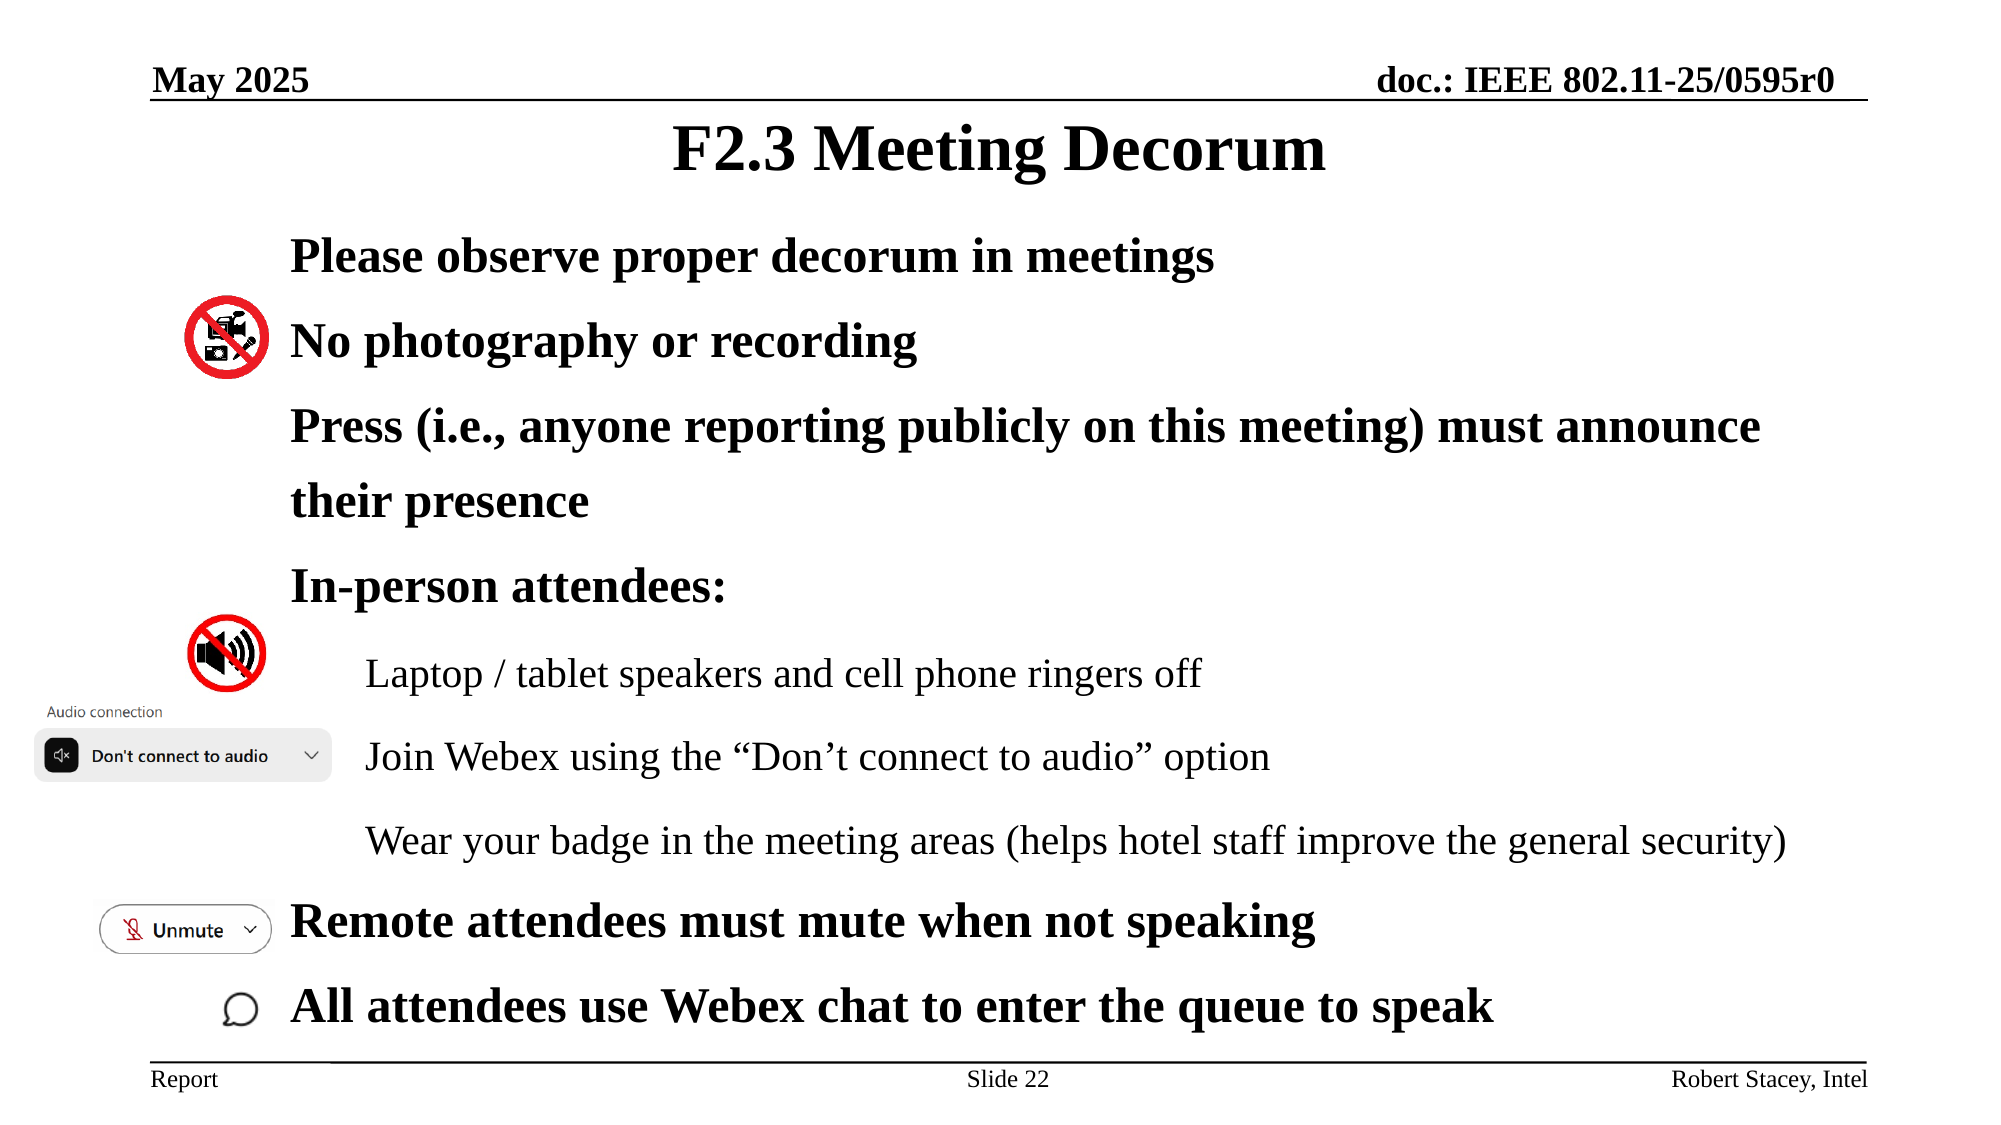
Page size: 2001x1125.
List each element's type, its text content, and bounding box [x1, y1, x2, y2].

picture [212, 979, 272, 1040]
picture [185, 612, 268, 695]
slide_number Slide 22 [964, 1061, 1053, 1093]
picture [93, 899, 276, 958]
picture [182, 293, 271, 382]
list Please observe proper decorum in meetings No photography or recording Press (i.e., anyone reporting publicly on this meeting) must announce their presence In-person attendees: Laptop / tablet speakers and cell phone ringers off Join Webex using the “Don’t connect to audio” option Wear your badge in the meeting areas (helps hotel staff improve the general security) Remote attendees must mute when not speaking All attendees use Webex chat to enter the queue to speak [275, 200, 1863, 1063]
title F2.3 Meeting Decorum [150, 112, 1850, 175]
footer Robert Stacey, Intel [1513, 1061, 1869, 1093]
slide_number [152, 54, 373, 101]
picture [30, 699, 336, 782]
